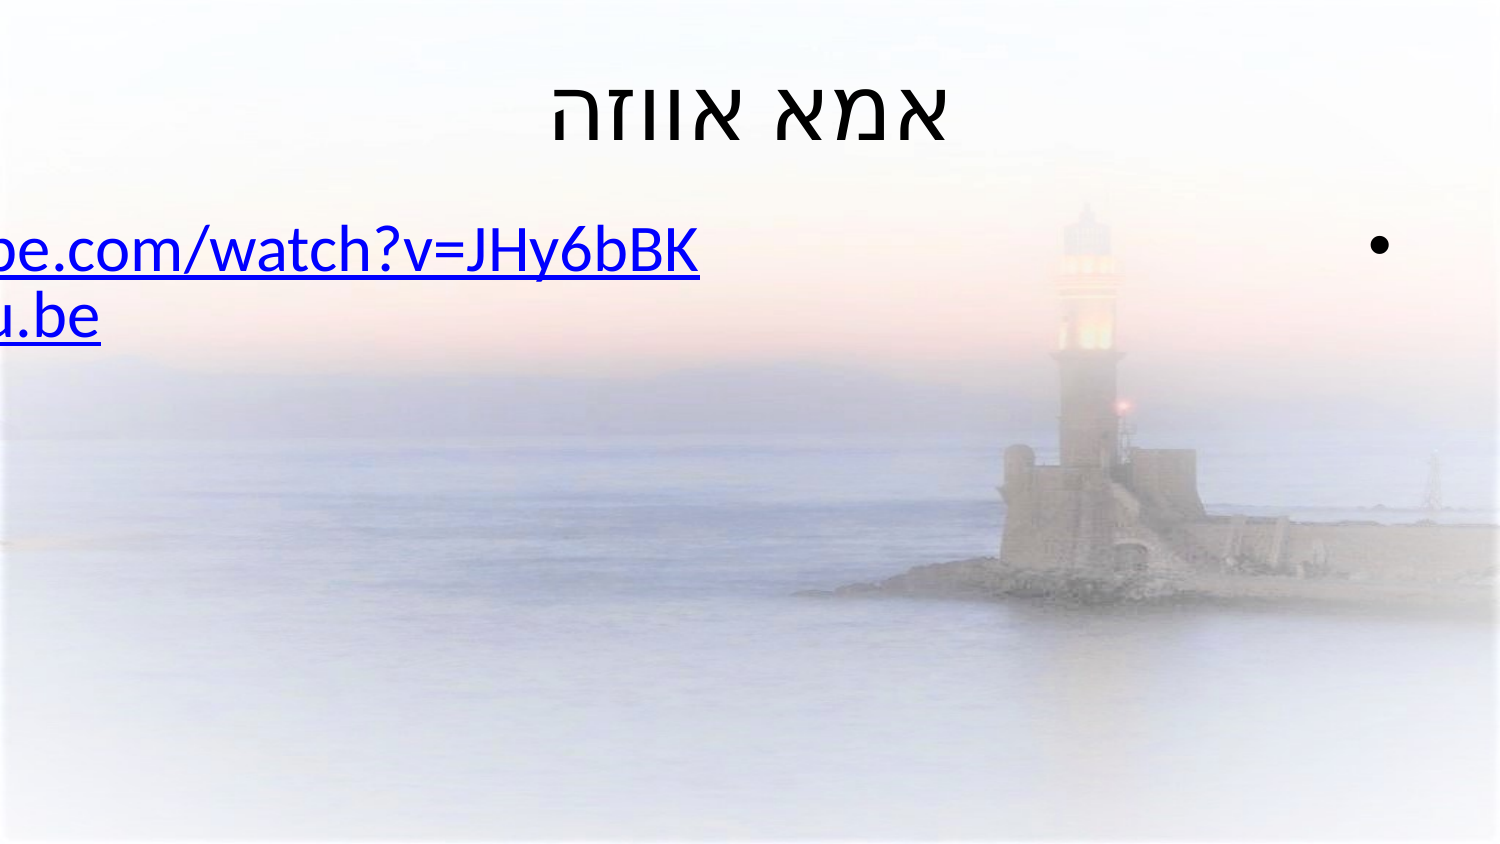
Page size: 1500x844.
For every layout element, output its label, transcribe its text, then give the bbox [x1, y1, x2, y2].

picture [0, 0, 1500, 844]
list https://www.youtube.com/watch?v=JHy6bBKu0j4&feature=youtu.be [75, 196, 1425, 754]
title אמא אווזה [75, 33, 1425, 175]
